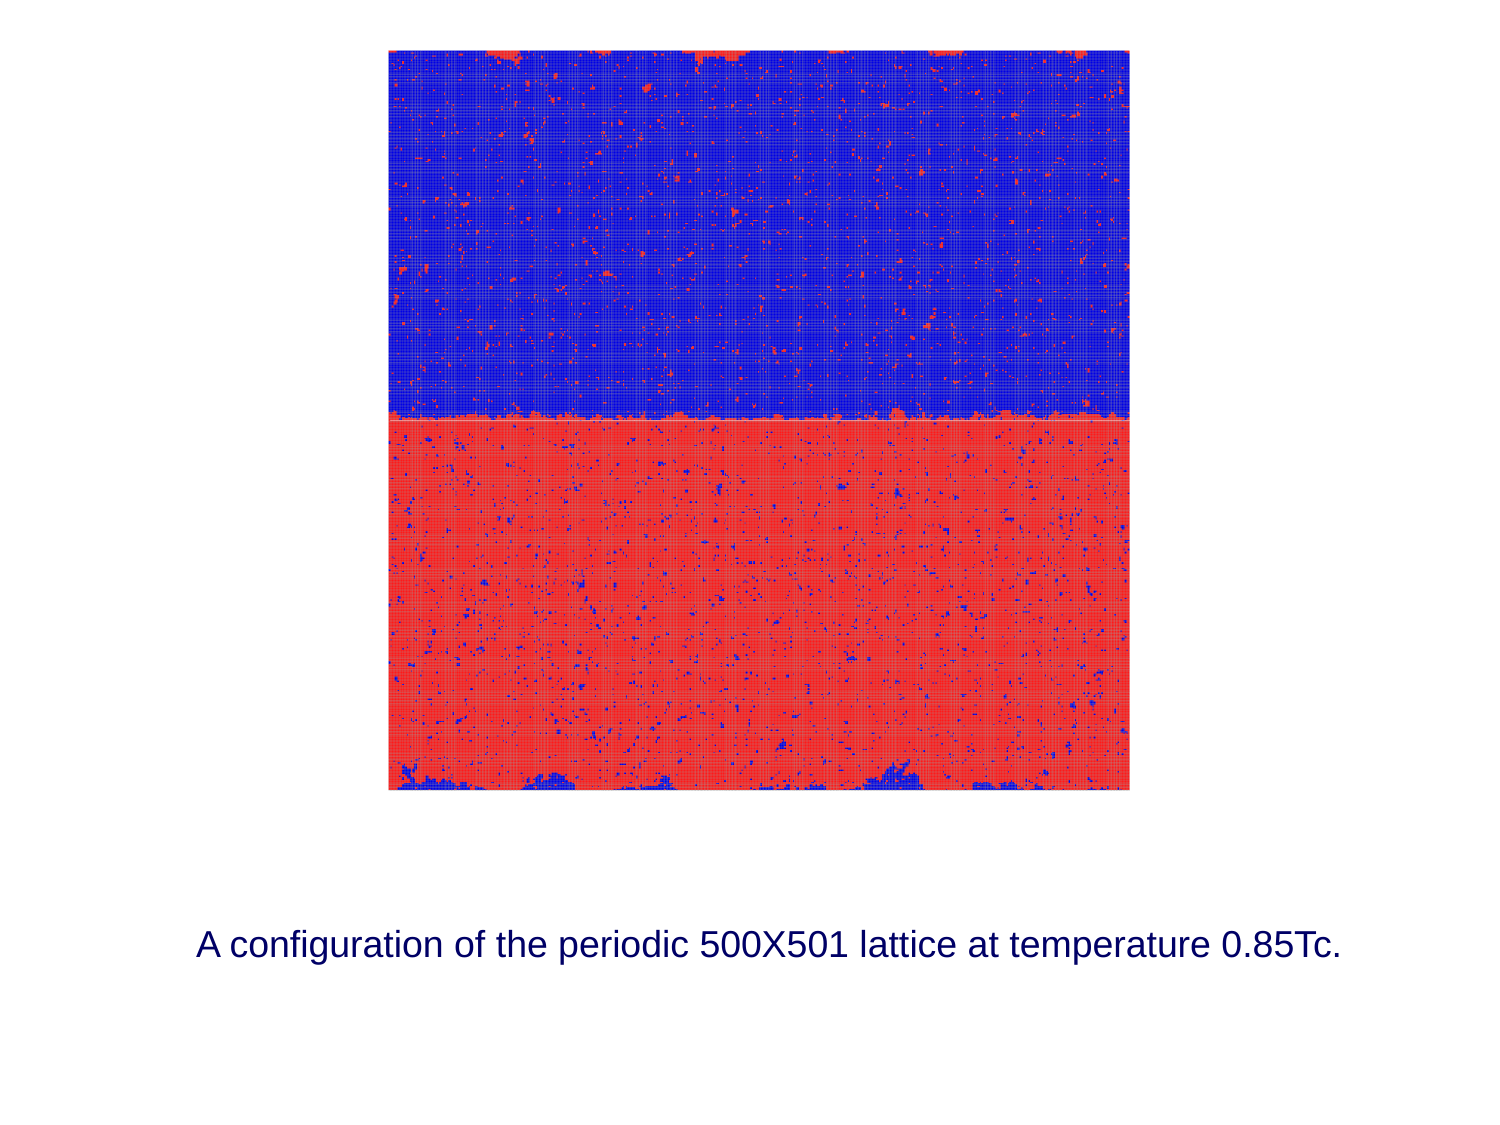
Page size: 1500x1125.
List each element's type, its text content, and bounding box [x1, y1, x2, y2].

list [387, 49, 1131, 793]
text_box A configuration of the periodic 500X501 lattice at temperature 0.85Tc. [181, 912, 1369, 973]
